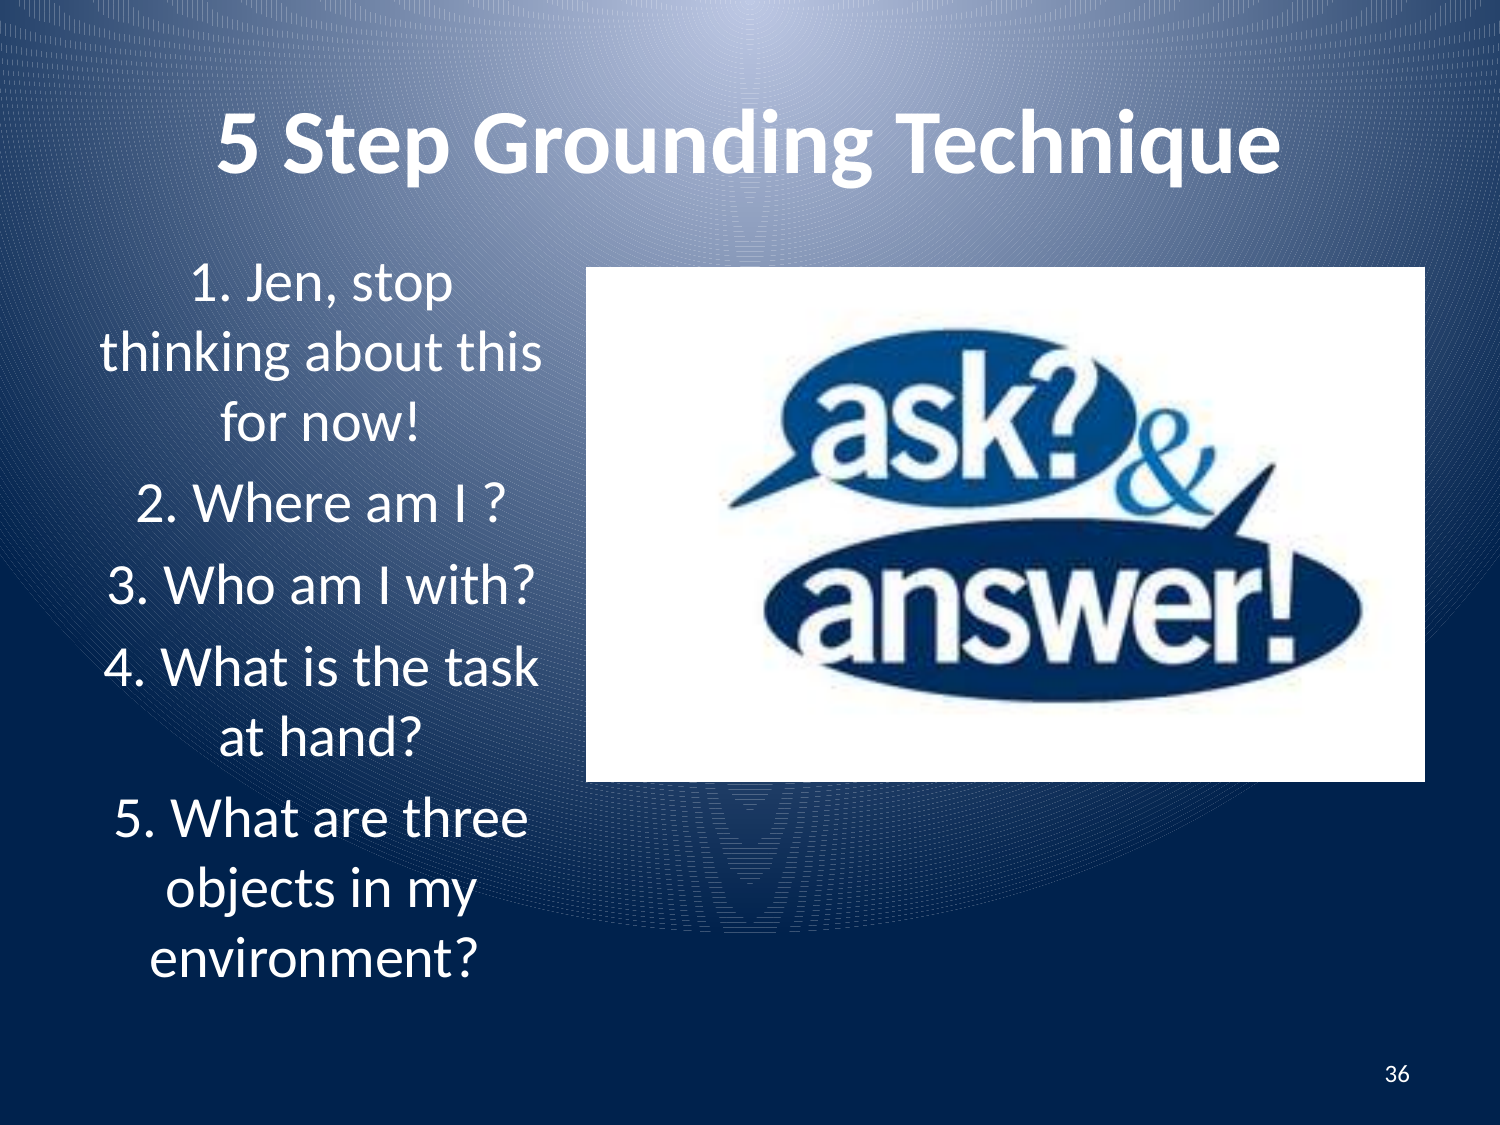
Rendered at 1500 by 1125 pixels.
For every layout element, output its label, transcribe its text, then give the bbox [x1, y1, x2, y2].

slide_number 36 [1074, 1042, 1425, 1103]
title 5 Step Grounding Technique [75, 44, 585, 200]
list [586, 44, 1426, 1006]
list 1. Jen, stop thinking about this for now! 2. Where am I ? 3. Who am I with? 4. What is the task at hand? 5. What are three objects in my environment? [75, 235, 569, 1005]
